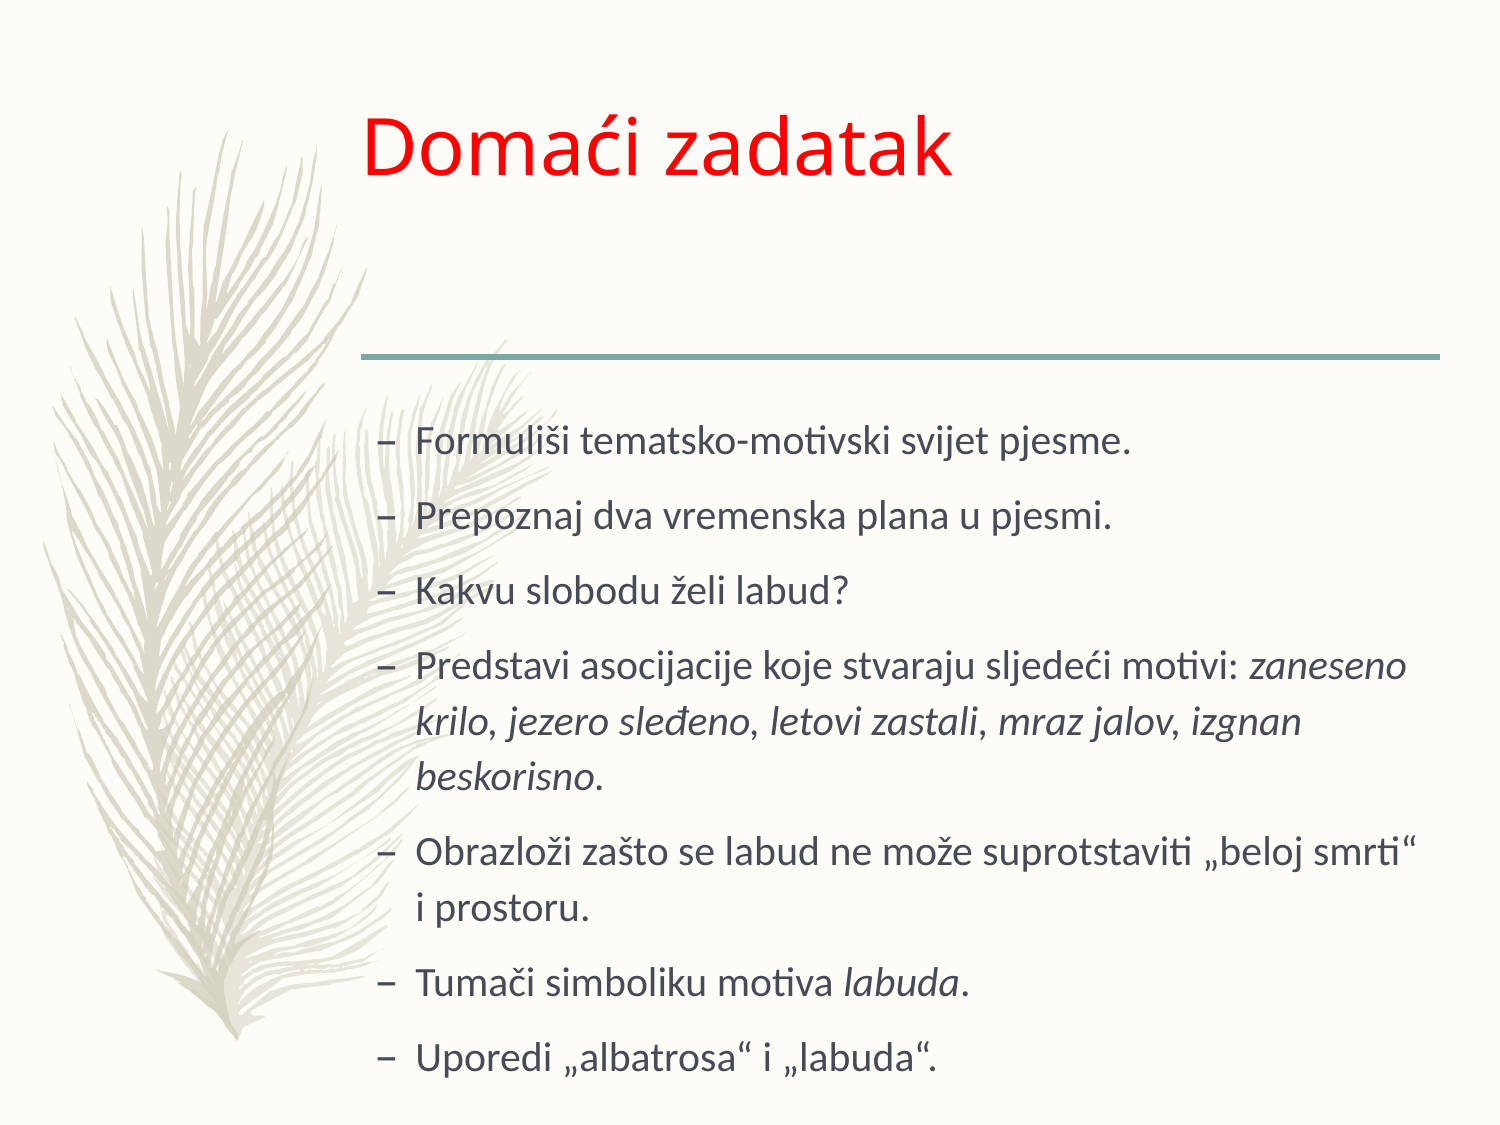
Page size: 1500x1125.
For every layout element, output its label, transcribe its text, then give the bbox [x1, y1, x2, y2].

list Formuliši tematsko-motivski svijet pjesme. Prepoznaj dva vremenska plana u pjesmi. Kakvu slobodu želi labud? Predstavi asocijacije koje stvaraju sljedeći motivi: zaneseno krilo, jezero sleđeno, letovi zastali, mraz jalov, izgnan beskorisno. Obrazloži zašto se labud ne može suprotstaviti „beloj smrti“ i prostoru. Tumači simboliku motiva labuda. Uporedi „albatrosa“ i „labuda“. [360, 399, 1440, 1088]
title Domaći zadatak [345, 93, 1440, 350]
